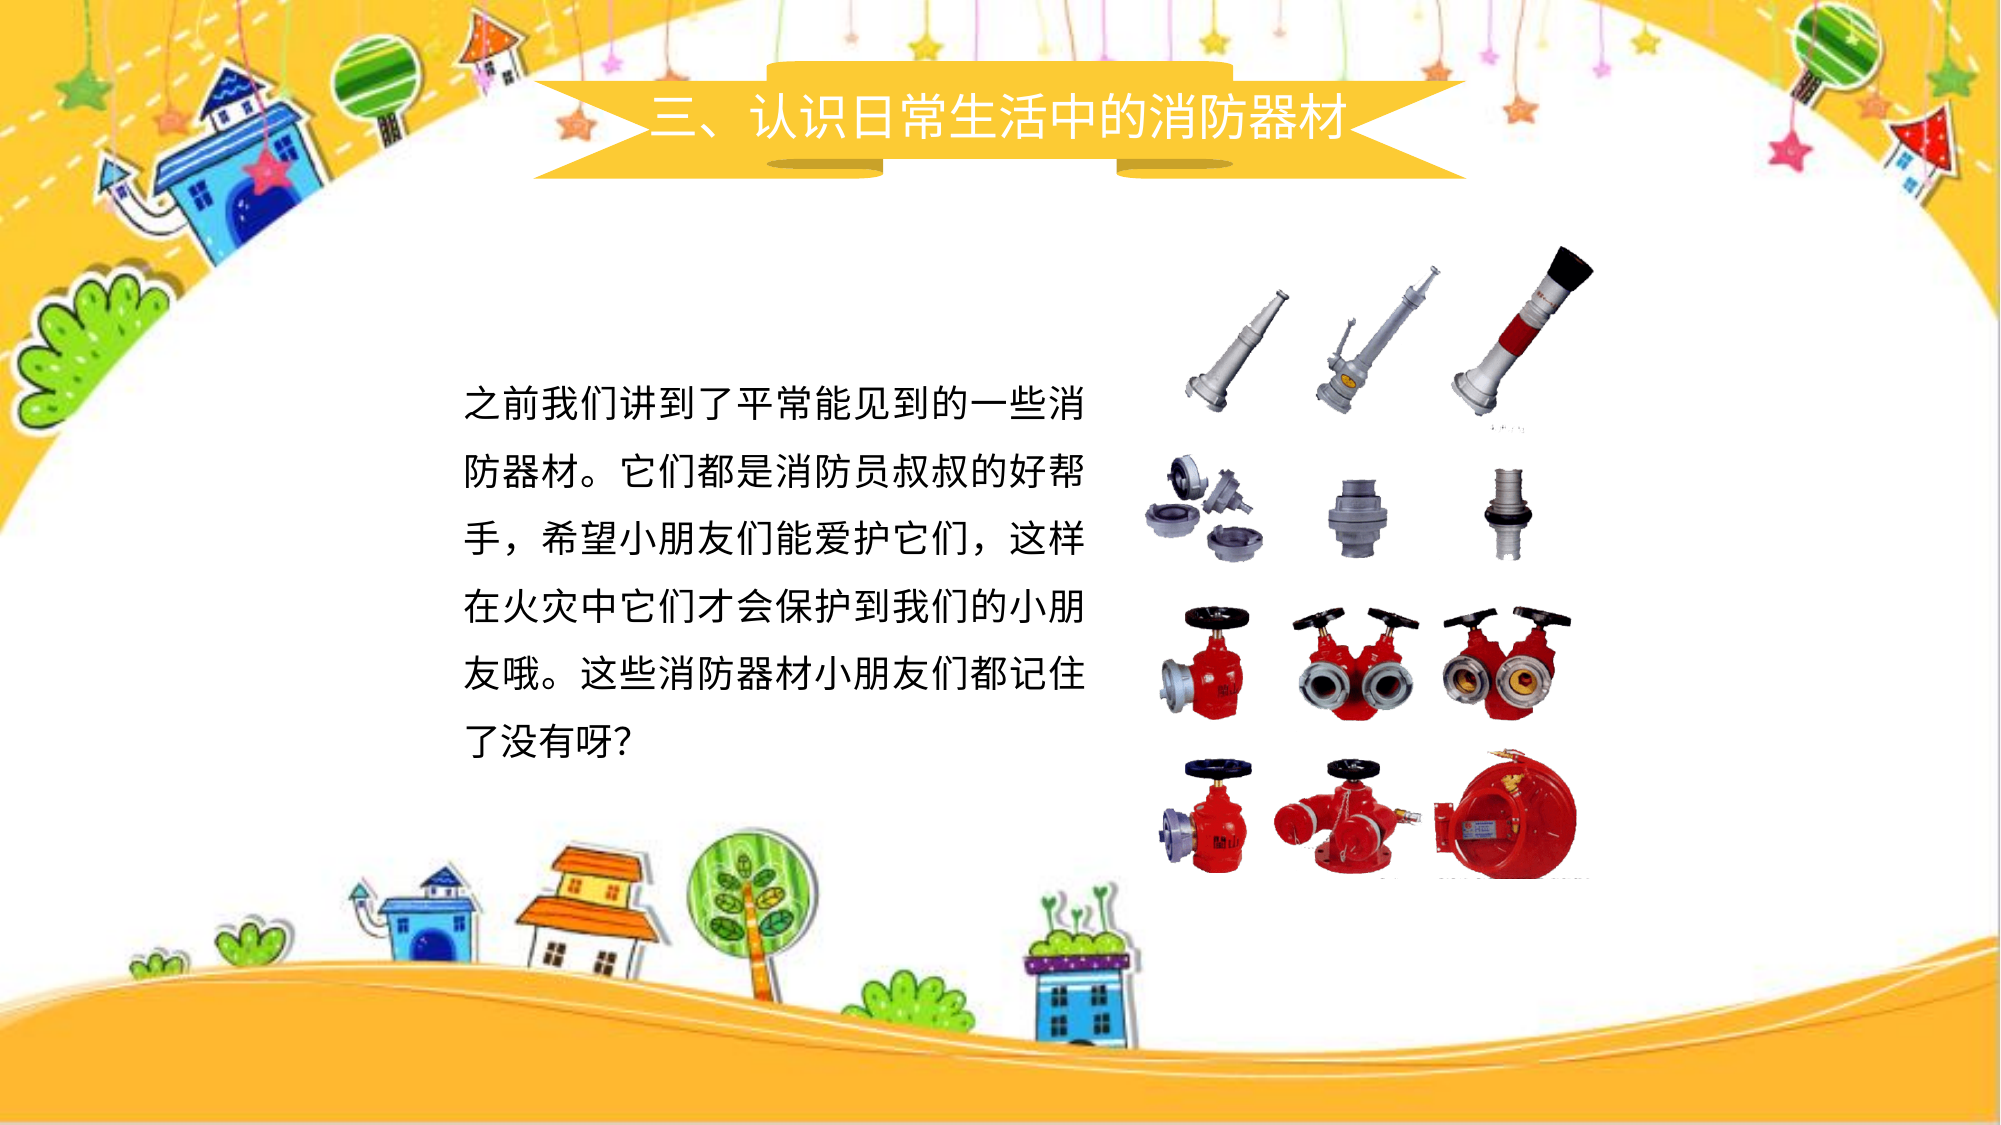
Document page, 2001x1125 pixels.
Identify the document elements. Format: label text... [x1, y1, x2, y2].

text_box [533, 61, 1467, 179]
text_box 之前我们讲到了平常能见到的一些消防器材。它们都是消防员叔叔的好帮手，希望小朋友们能爱护它们，这样在火灾中它们才会保护到我们的小朋友哦。这些消防器材小朋友们都记住了没有呀？ [436, 344, 1114, 777]
picture [0, 0, 2001, 1125]
